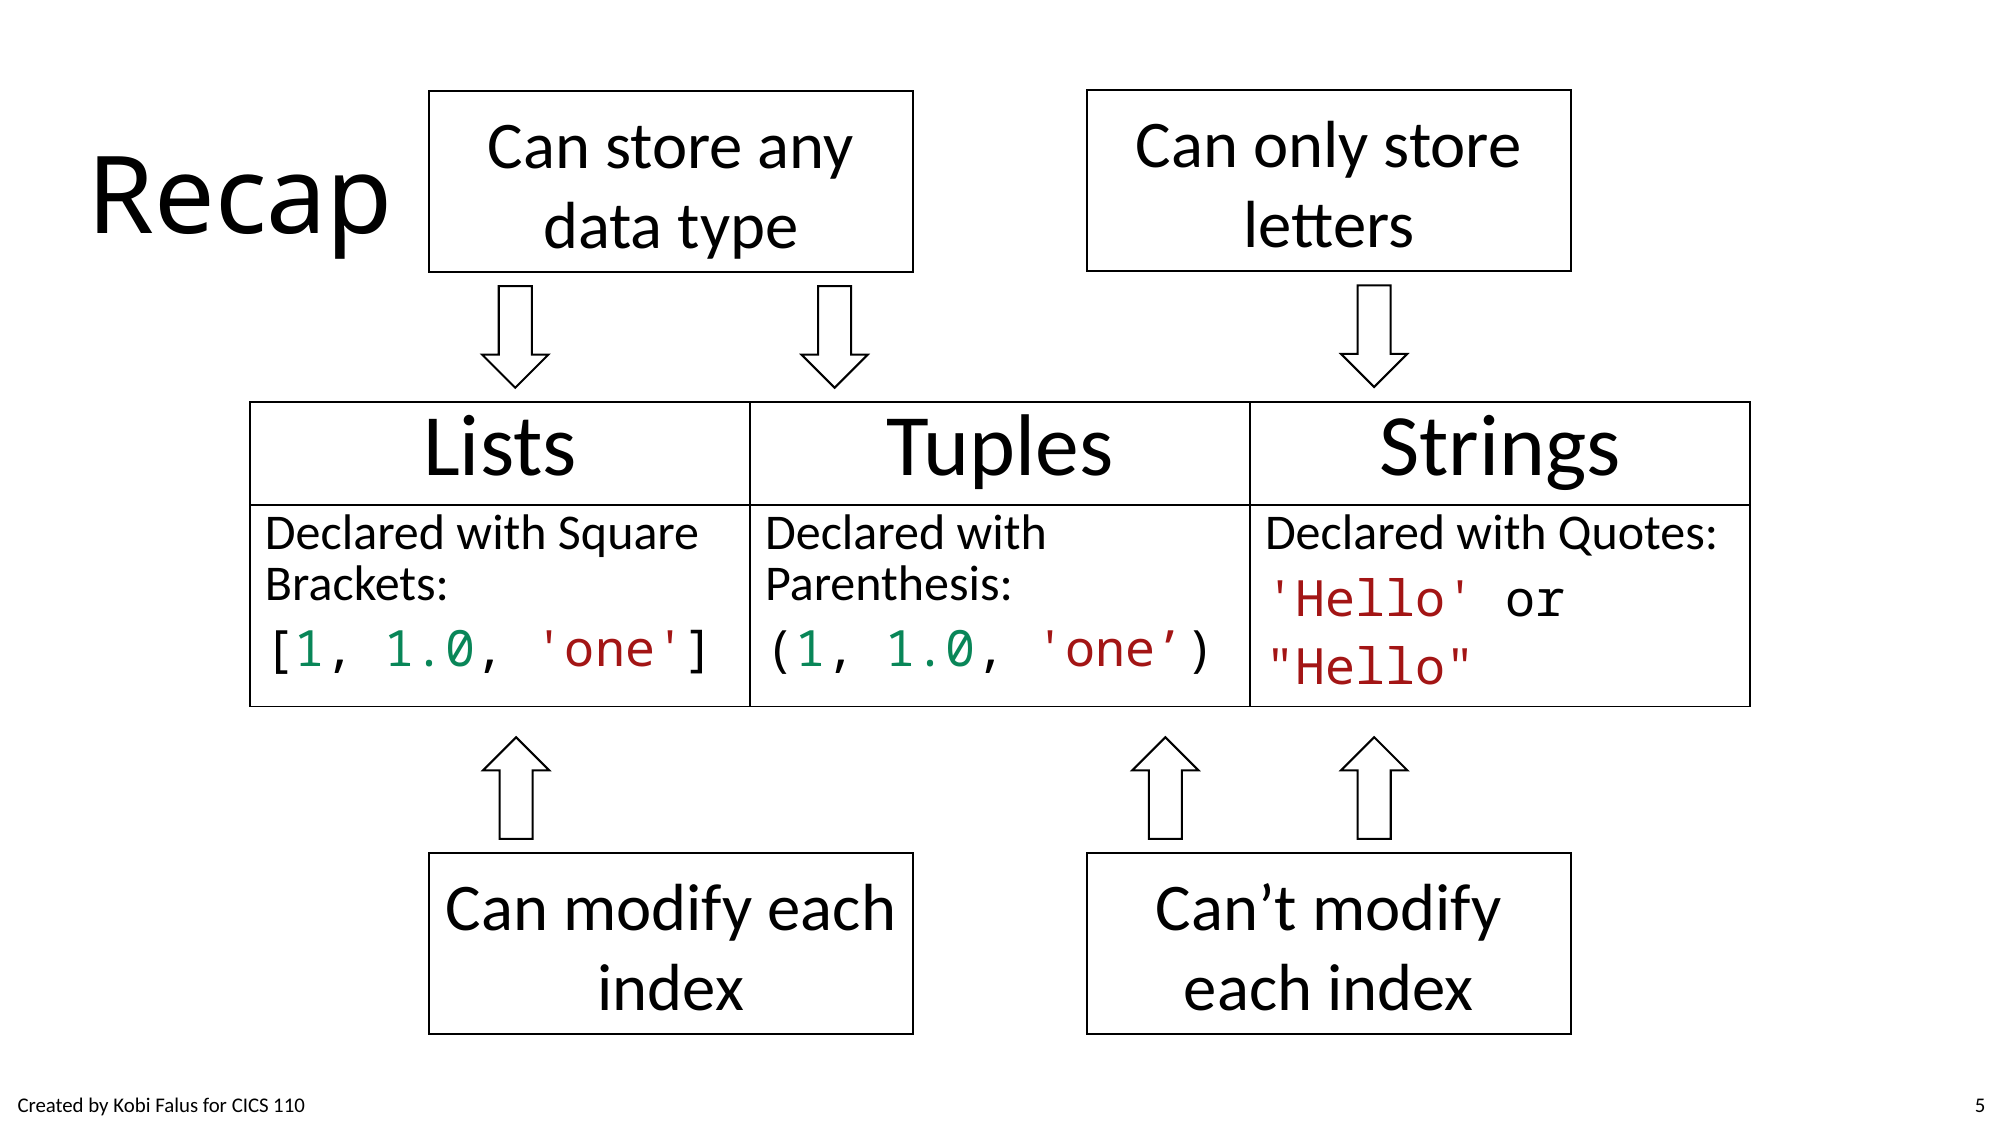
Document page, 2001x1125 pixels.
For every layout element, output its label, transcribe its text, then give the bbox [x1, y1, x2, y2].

text_box [799, 285, 871, 390]
text_box Can only store letters [1086, 89, 1572, 272]
table_cell Declared with Parenthesis: (1, 1.0, 'one’) [751, 506, 1249, 706]
text_box [1129, 735, 1201, 840]
text_box [479, 285, 551, 390]
title Recap [72, 90, 429, 308]
text_box Can modify each index [428, 852, 914, 1035]
text_box [1338, 284, 1410, 389]
table_header Lists [251, 403, 749, 504]
text_box [1338, 735, 1410, 840]
text_box Can store any data type [429, 90, 914, 273]
text_box Can’t modify each index [1086, 852, 1572, 1035]
table_header Tuples [751, 403, 1249, 504]
text_box [480, 735, 552, 840]
table_header Strings [1251, 403, 1749, 504]
table_cell Declared with Square Brackets: [1, 1.0, 'one'] [251, 506, 749, 706]
table_cell Declared with Quotes: 'Hello' or "Hello" [1251, 506, 1749, 706]
